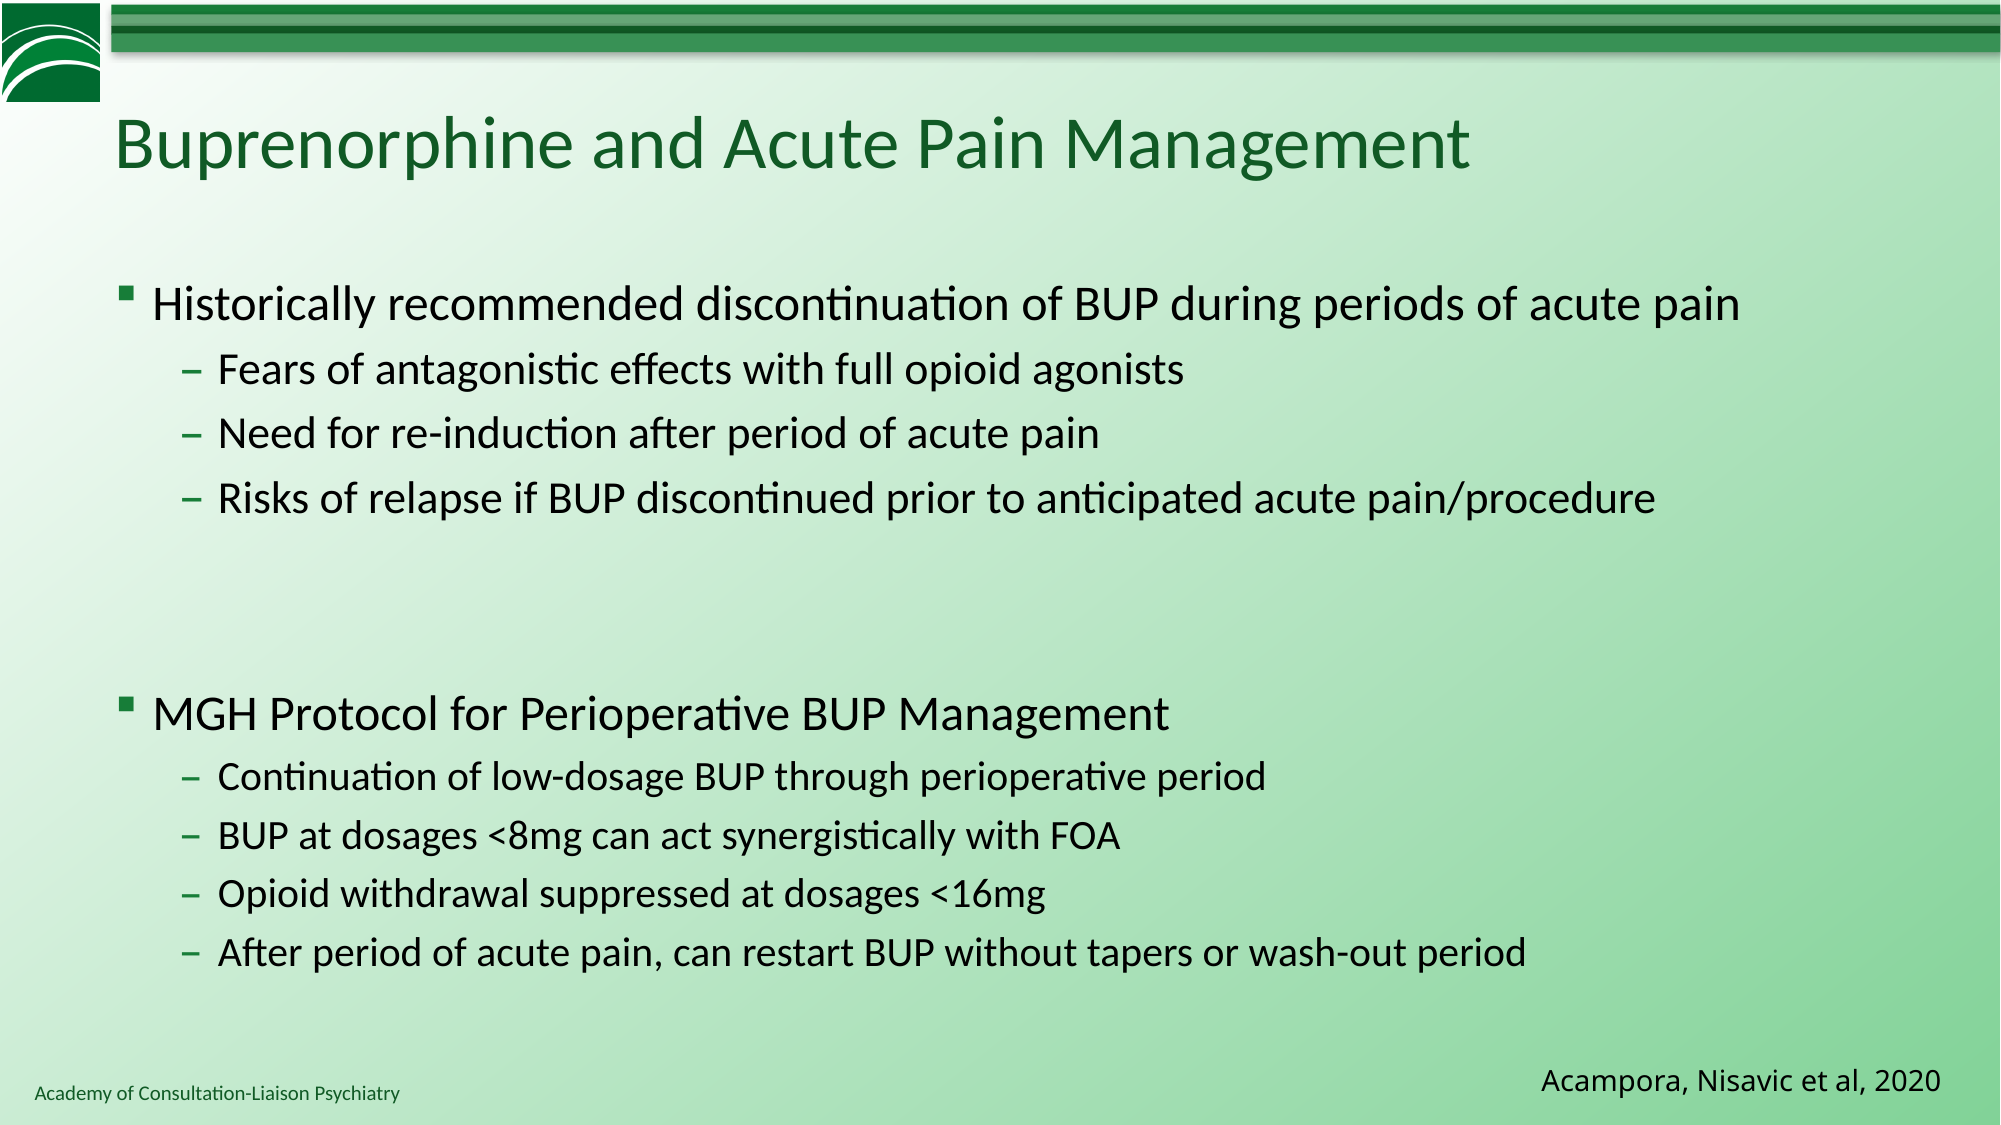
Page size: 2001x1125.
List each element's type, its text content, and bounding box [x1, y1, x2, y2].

text_box Acampora, Nisavic et al, 2020 [1526, 1054, 1962, 1105]
list Historically recommended discontinuation of BUP during periods of acute pain Fears of antagonistic effects with full opioid agonists Need for re-induction after period of acute pain Risks of relapse if BUP discontinued prior to anticipated acute pain/procedure MGH Protocol for Perioperative BUP Management Continuation of low-dosage BUP through perioperative period BUP at dosages <8mg can act synergistically with FOA Opioid withdrawal suppressed at dosages <16mg After period of acute pain, can restart BUP without tapers or wash-out period [99, 262, 1900, 1005]
title Buprenorphine and Acute Pain Management [99, 45, 1900, 233]
picture [2, 3, 100, 102]
